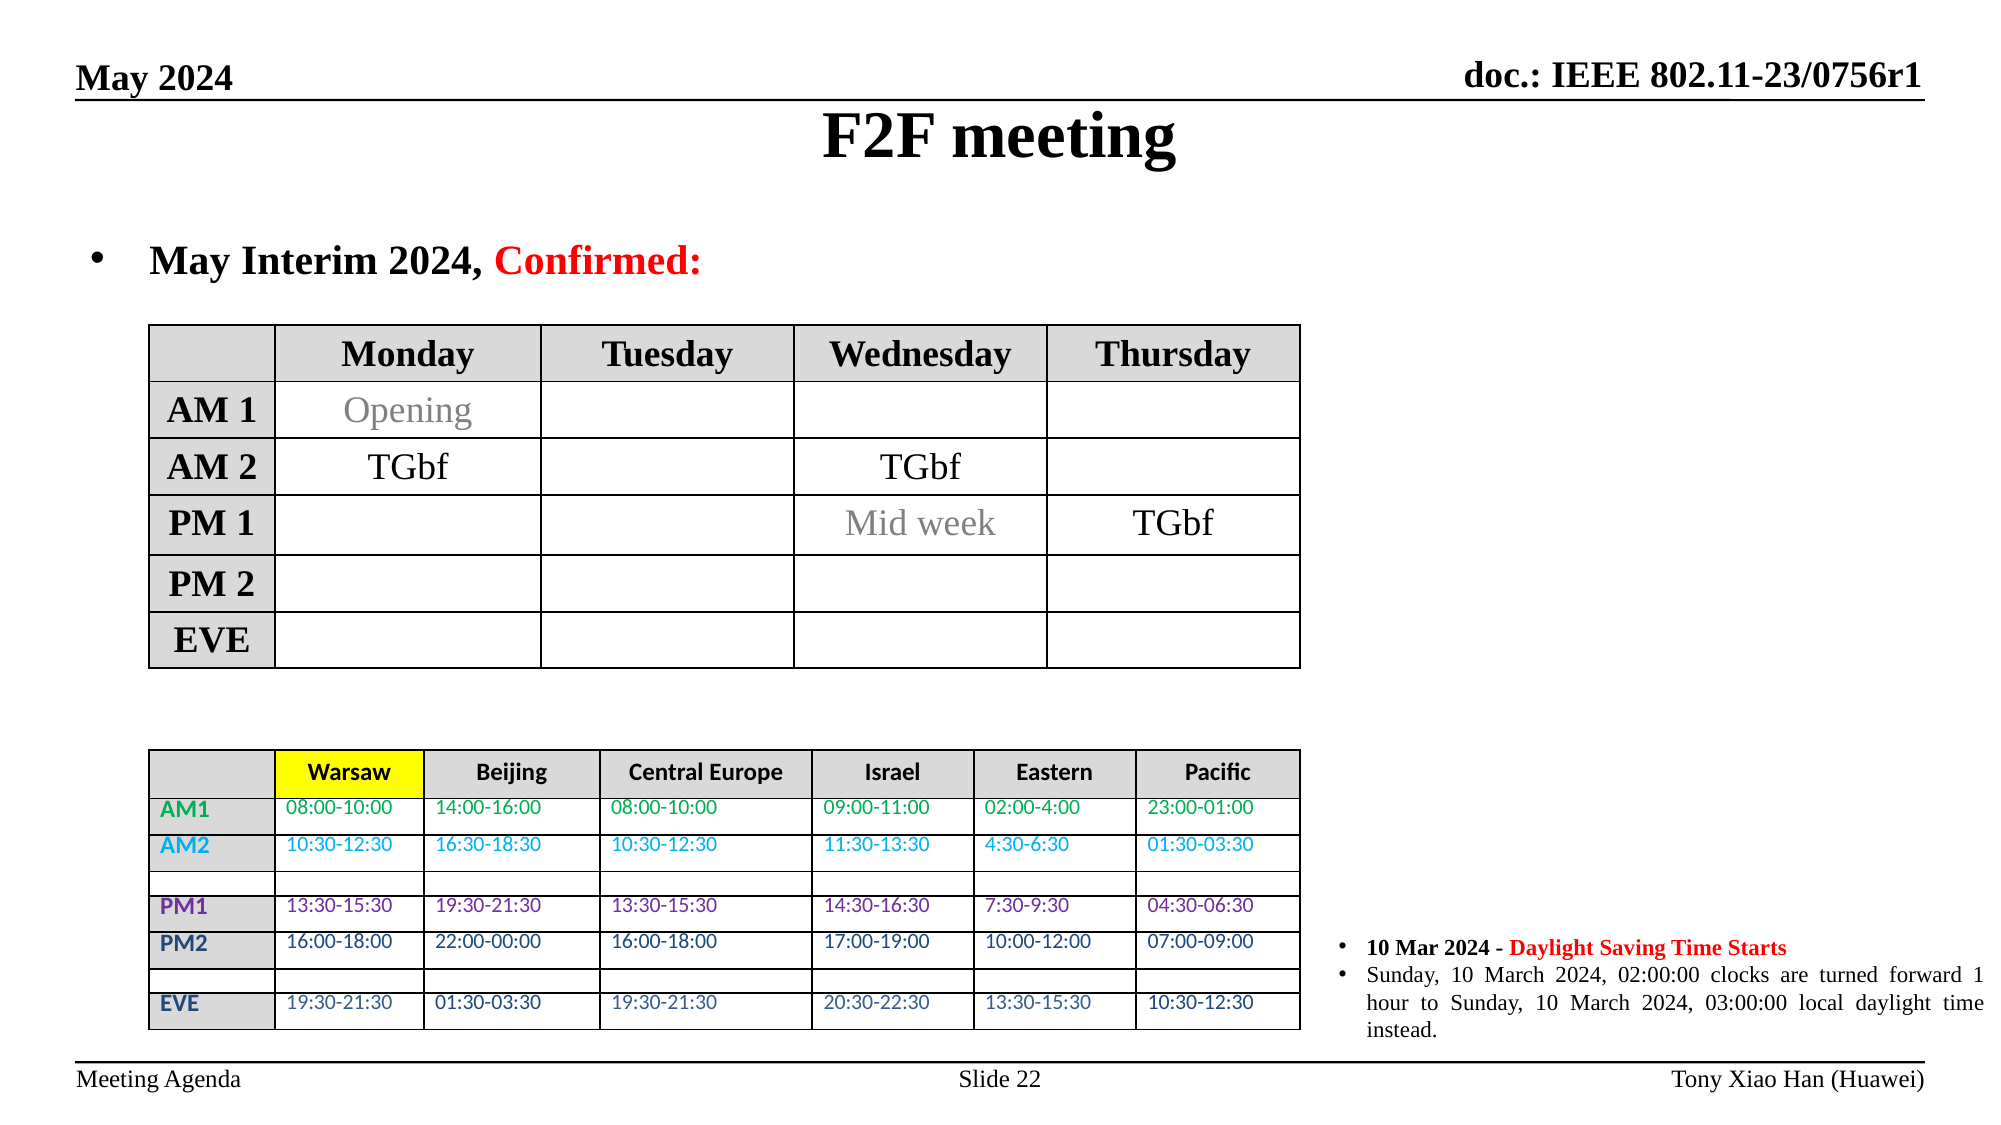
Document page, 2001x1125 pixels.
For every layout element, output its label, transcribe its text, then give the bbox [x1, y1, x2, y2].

table_cell 10:30-12:30 [276, 836, 423, 871]
table_cell 13:30-15:30 [276, 897, 423, 931]
table_cell 13:30-15:30 [601, 897, 811, 931]
table_cell 10:30-12:30 [1137, 994, 1299, 1029]
table_header Tuesday [542, 326, 793, 381]
table_cell [542, 439, 793, 494]
table_cell 07:00-09:00 [1137, 933, 1299, 968]
table_cell 20:30-22:30 [813, 994, 973, 1029]
table_cell 16:00-18:00 [601, 933, 811, 968]
table_cell [1137, 872, 1299, 895]
table_cell 02:00-4:00 [975, 799, 1135, 834]
table_cell PM2 [150, 933, 274, 968]
table_cell [276, 970, 423, 992]
table_cell Mid week [795, 496, 1046, 554]
table_header Pacific [1137, 751, 1299, 798]
table_cell 16:30-18:30 [425, 836, 599, 871]
table_header Thursday [1048, 326, 1299, 381]
text_box May Interim 2024, Confirmed: [75, 224, 1150, 363]
table_cell 19:30-21:30 [425, 897, 599, 931]
table_cell [795, 613, 1046, 667]
table_cell [150, 872, 274, 895]
table_cell 4:30-6:30 [975, 836, 1135, 871]
table_cell PM 2 [150, 556, 274, 611]
table_cell [1048, 556, 1299, 611]
table_header [150, 751, 274, 798]
table_cell AM1 [150, 799, 274, 834]
table_cell PM 1 [150, 496, 274, 554]
table_header [150, 326, 274, 381]
table_cell AM 1 [150, 382, 274, 437]
table_cell [601, 970, 811, 992]
table_cell TGbf [276, 439, 540, 494]
table_cell 10:30-12:30 [601, 836, 811, 871]
table_header Israel [813, 751, 973, 798]
table_cell TGbf [1048, 496, 1299, 554]
table_cell [542, 382, 793, 437]
text_box F2F meeting [0, 87, 2000, 175]
table_cell [1048, 382, 1299, 437]
table_cell 14:00-16:00 [425, 799, 599, 834]
table_cell [276, 496, 540, 554]
table_header Central Europe [601, 751, 811, 798]
table_header Warsaw [276, 751, 423, 798]
table_cell 22:00-00:00 [425, 933, 599, 968]
table_header Eastern [975, 751, 1135, 798]
table_cell 17:00-19:00 [813, 933, 973, 968]
table_cell 14:30-16:30 [813, 897, 973, 931]
table_cell [975, 970, 1135, 992]
table_cell 11:30-13:30 [813, 836, 973, 871]
table_cell [1048, 613, 1299, 667]
table_cell [542, 556, 793, 611]
table_cell 09:00-11:00 [813, 799, 973, 834]
table_header Beijing [425, 751, 599, 798]
table_header Monday [276, 326, 540, 381]
table_cell [276, 556, 540, 611]
table_cell [1137, 970, 1299, 992]
table_cell [601, 872, 811, 895]
table_cell 23:00-01:00 [1137, 799, 1299, 834]
table_cell [276, 872, 423, 895]
table_cell TGbf [795, 439, 1046, 494]
table_cell PM1 [150, 897, 274, 931]
table_cell 01:30-03:30 [425, 994, 599, 1029]
table_cell 10:00-12:00 [975, 933, 1135, 968]
table_cell Opening [276, 382, 540, 437]
table_cell 7:30-9:30 [975, 897, 1135, 931]
text_box 10 Mar 2024 - Daylight Saving Time Starts Sunday, 10 March 2024, 02:00:00 clocks are turned forward 1 hour to Sunday, 10 March 2024, 03:00:00 local daylight time instead. [1323, 924, 2000, 1050]
table_cell [542, 496, 793, 554]
table_cell [795, 382, 1046, 437]
table_cell [795, 556, 1046, 611]
table_cell [975, 872, 1135, 895]
table_header Wednesday [795, 326, 1046, 381]
table_cell 01:30-03:30 [1137, 836, 1299, 871]
table_cell 19:30-21:30 [276, 994, 423, 1029]
table_cell [813, 872, 973, 895]
table_cell [1048, 439, 1299, 494]
table_cell [150, 970, 274, 992]
table_cell 08:00-10:00 [601, 799, 811, 834]
table_cell [542, 613, 793, 667]
table_cell AM 2 [150, 439, 274, 494]
table_cell EVE [150, 994, 274, 1029]
table_cell [276, 613, 540, 667]
table_cell [425, 872, 599, 895]
table_cell 08:00-10:00 [276, 799, 423, 834]
table_cell [425, 970, 599, 992]
table_cell AM2 [150, 836, 274, 871]
table_cell 16:00-18:00 [276, 933, 423, 968]
table_cell 13:30-15:30 [975, 994, 1135, 1029]
table_cell 04:30-06:30 [1137, 897, 1299, 931]
table_cell EVE [150, 613, 274, 667]
table_cell 19:30-21:30 [601, 994, 811, 1029]
table_cell [813, 970, 973, 992]
